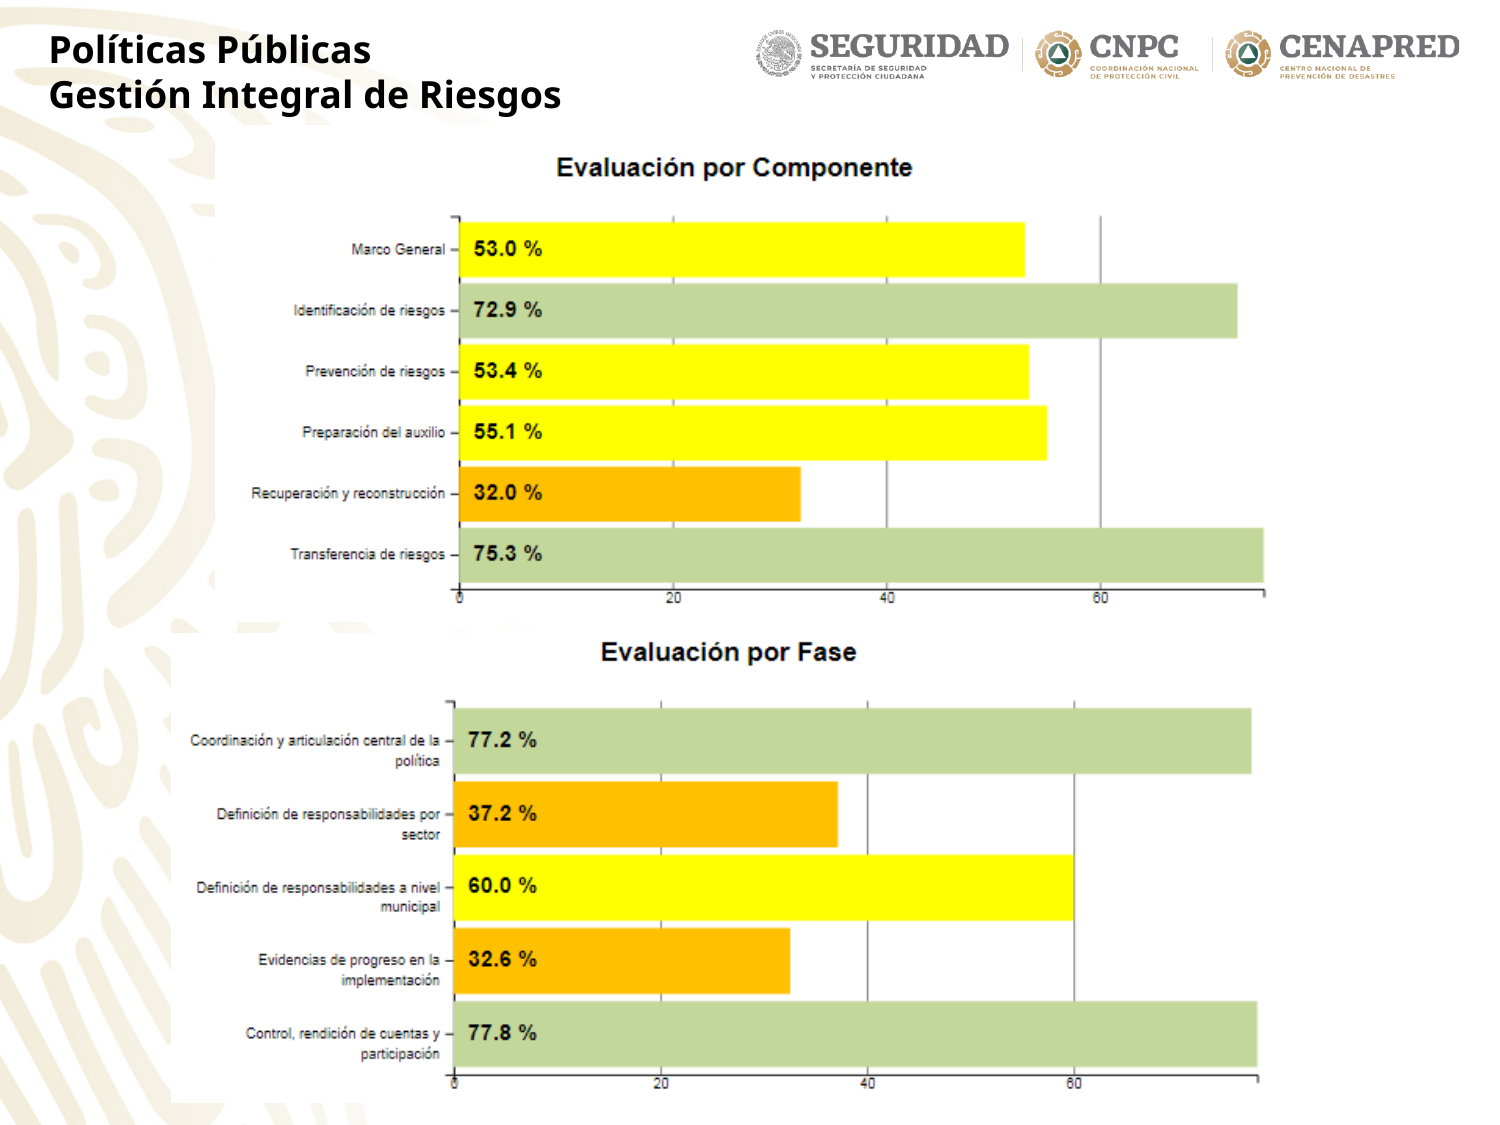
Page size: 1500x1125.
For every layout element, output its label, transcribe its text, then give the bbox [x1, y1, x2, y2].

picture [0, 3, 1460, 1125]
text_box Políticas Públicas Gestión Integral de Riesgos [33, 19, 578, 124]
